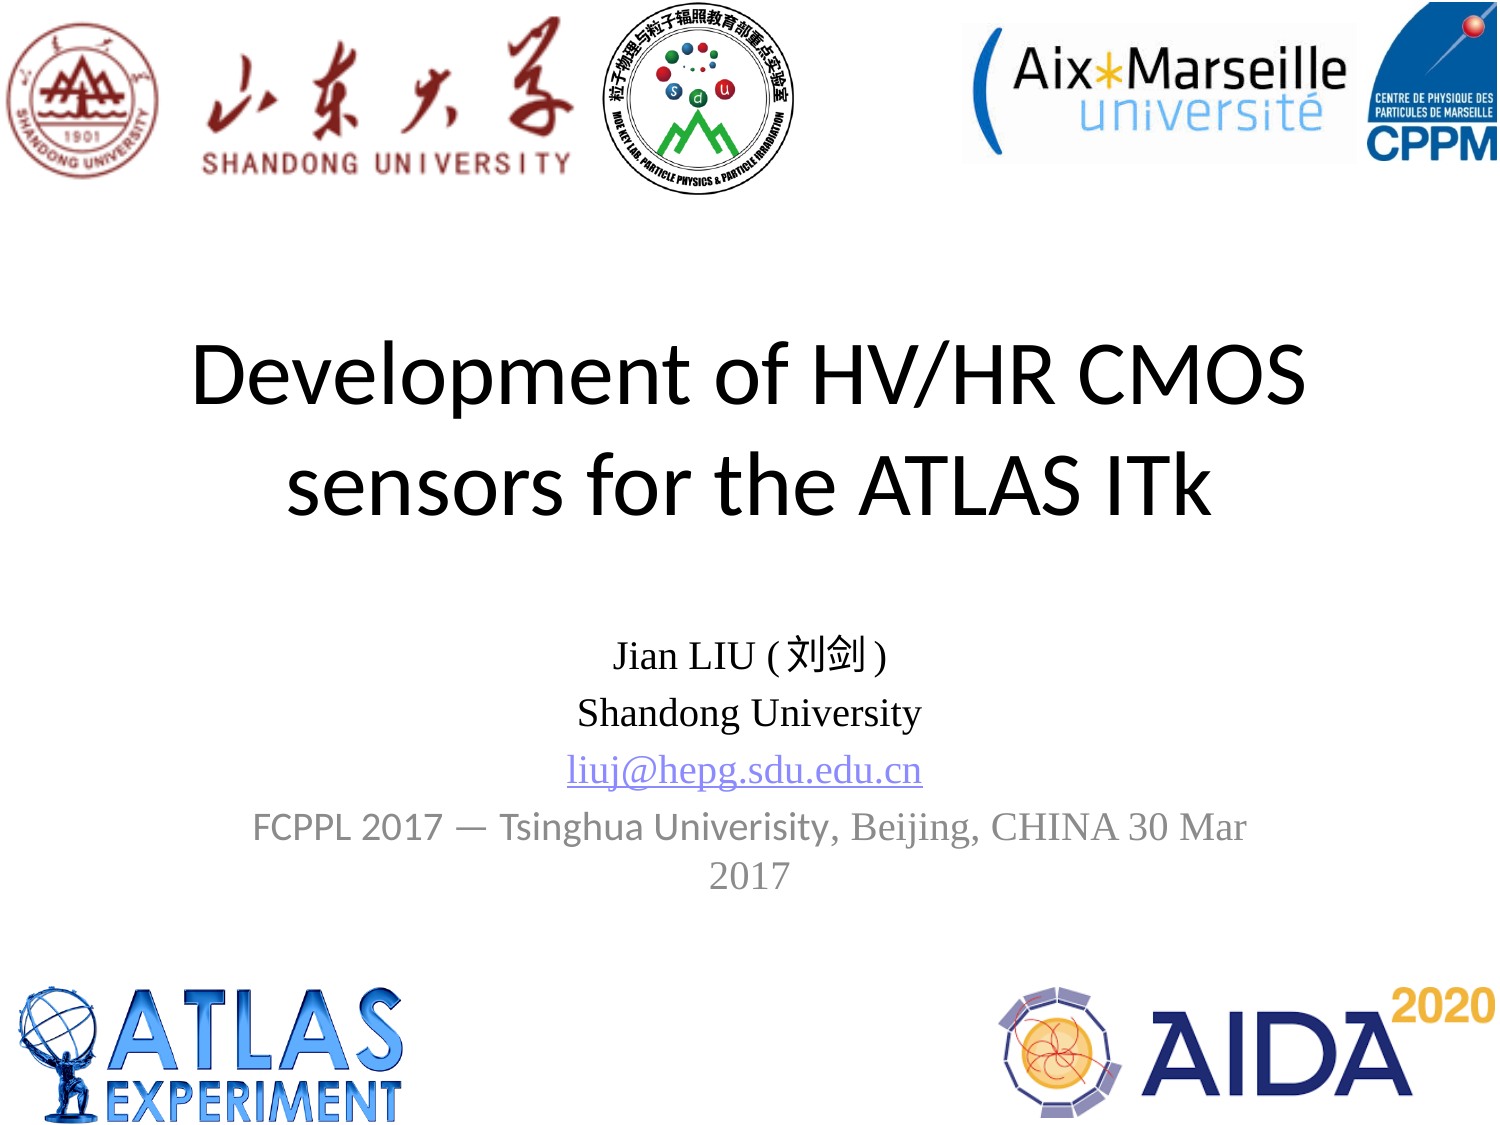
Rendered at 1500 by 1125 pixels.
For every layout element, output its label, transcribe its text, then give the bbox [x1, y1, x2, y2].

title Development of HV/HR CMOS sensors for the ATLAS ITk [53, 302, 1447, 544]
picture [598, 0, 796, 197]
subtitle Jian LIU (刘剑) Shandong University liuj@hepg.sdu.edu.cn FCPPL 2017 — Tsinghua Univerisity, Beijing, CHINA 30 Mar 2017 [225, 621, 1275, 909]
picture [997, 987, 1495, 1118]
picture [962, 23, 1357, 165]
picture [0, 0, 597, 189]
picture [0, 984, 420, 1125]
picture [1367, 1, 1498, 162]
